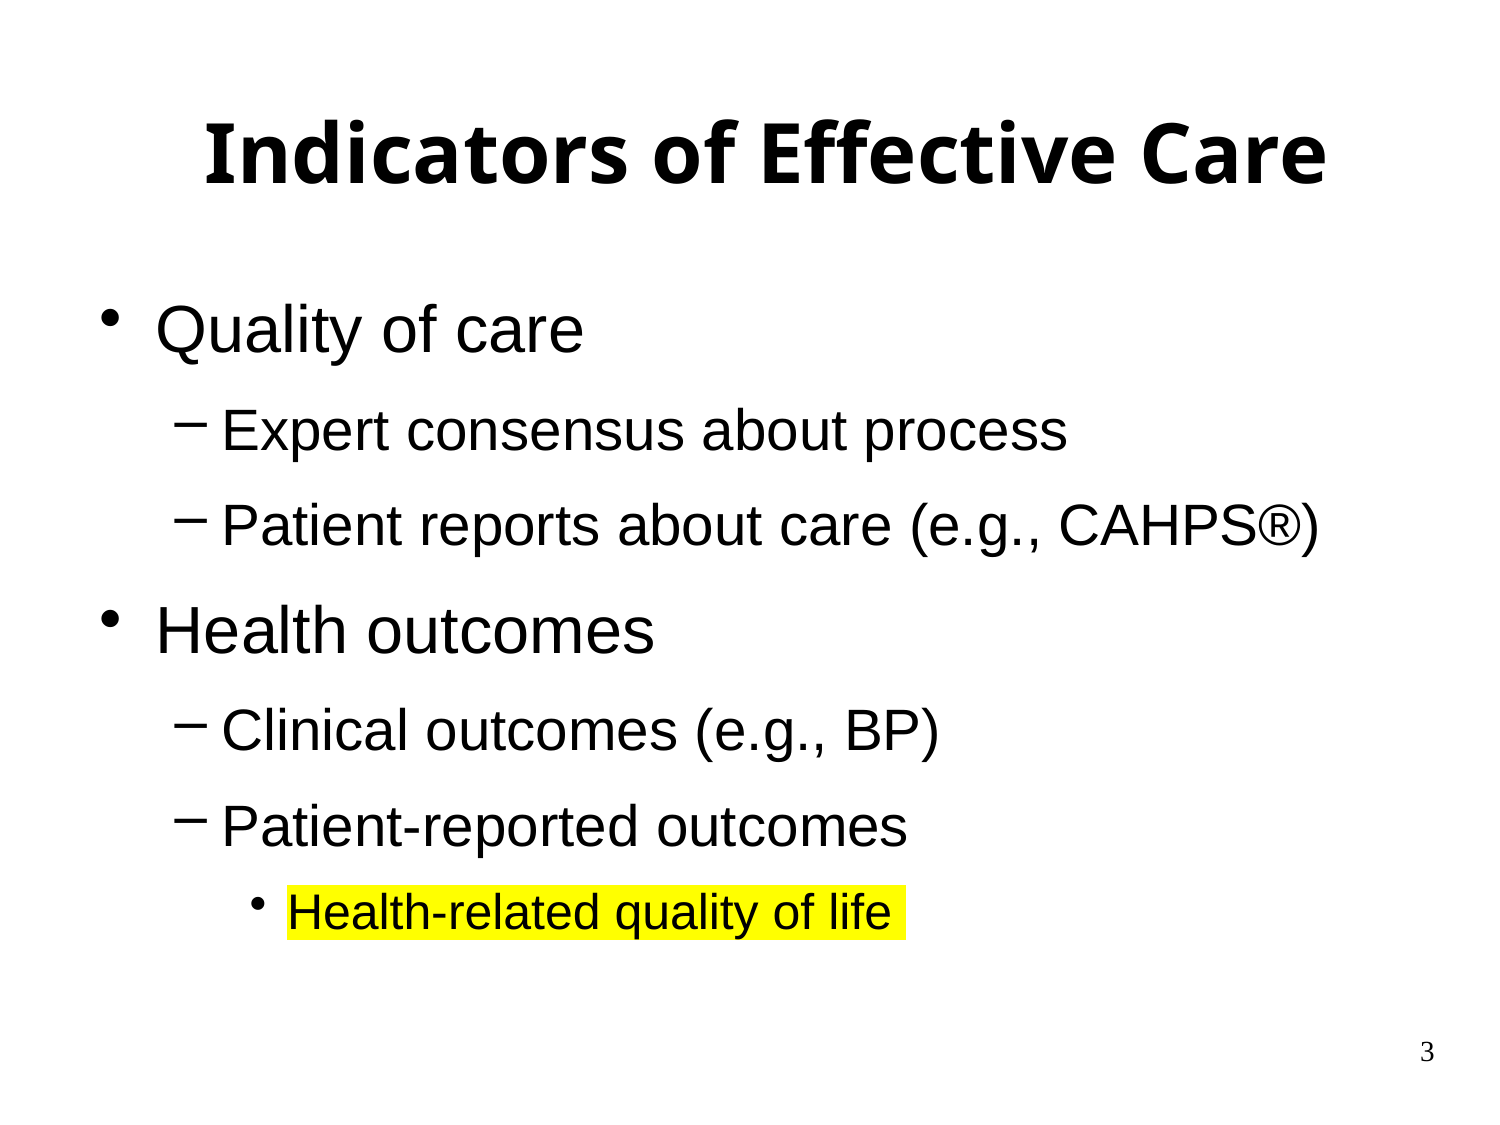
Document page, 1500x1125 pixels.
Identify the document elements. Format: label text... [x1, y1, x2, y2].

slide_number 3 [1209, 1024, 1451, 1103]
title Indicators of Effective Care [0, 37, 1500, 263]
list Quality of care Expert consensus about process Patient reports about care (e.g., CAHPS®) Health outcomes Clinical outcomes (e.g., BP) Patient-reported outcomes Health-related quality of life [84, 262, 1500, 1006]
